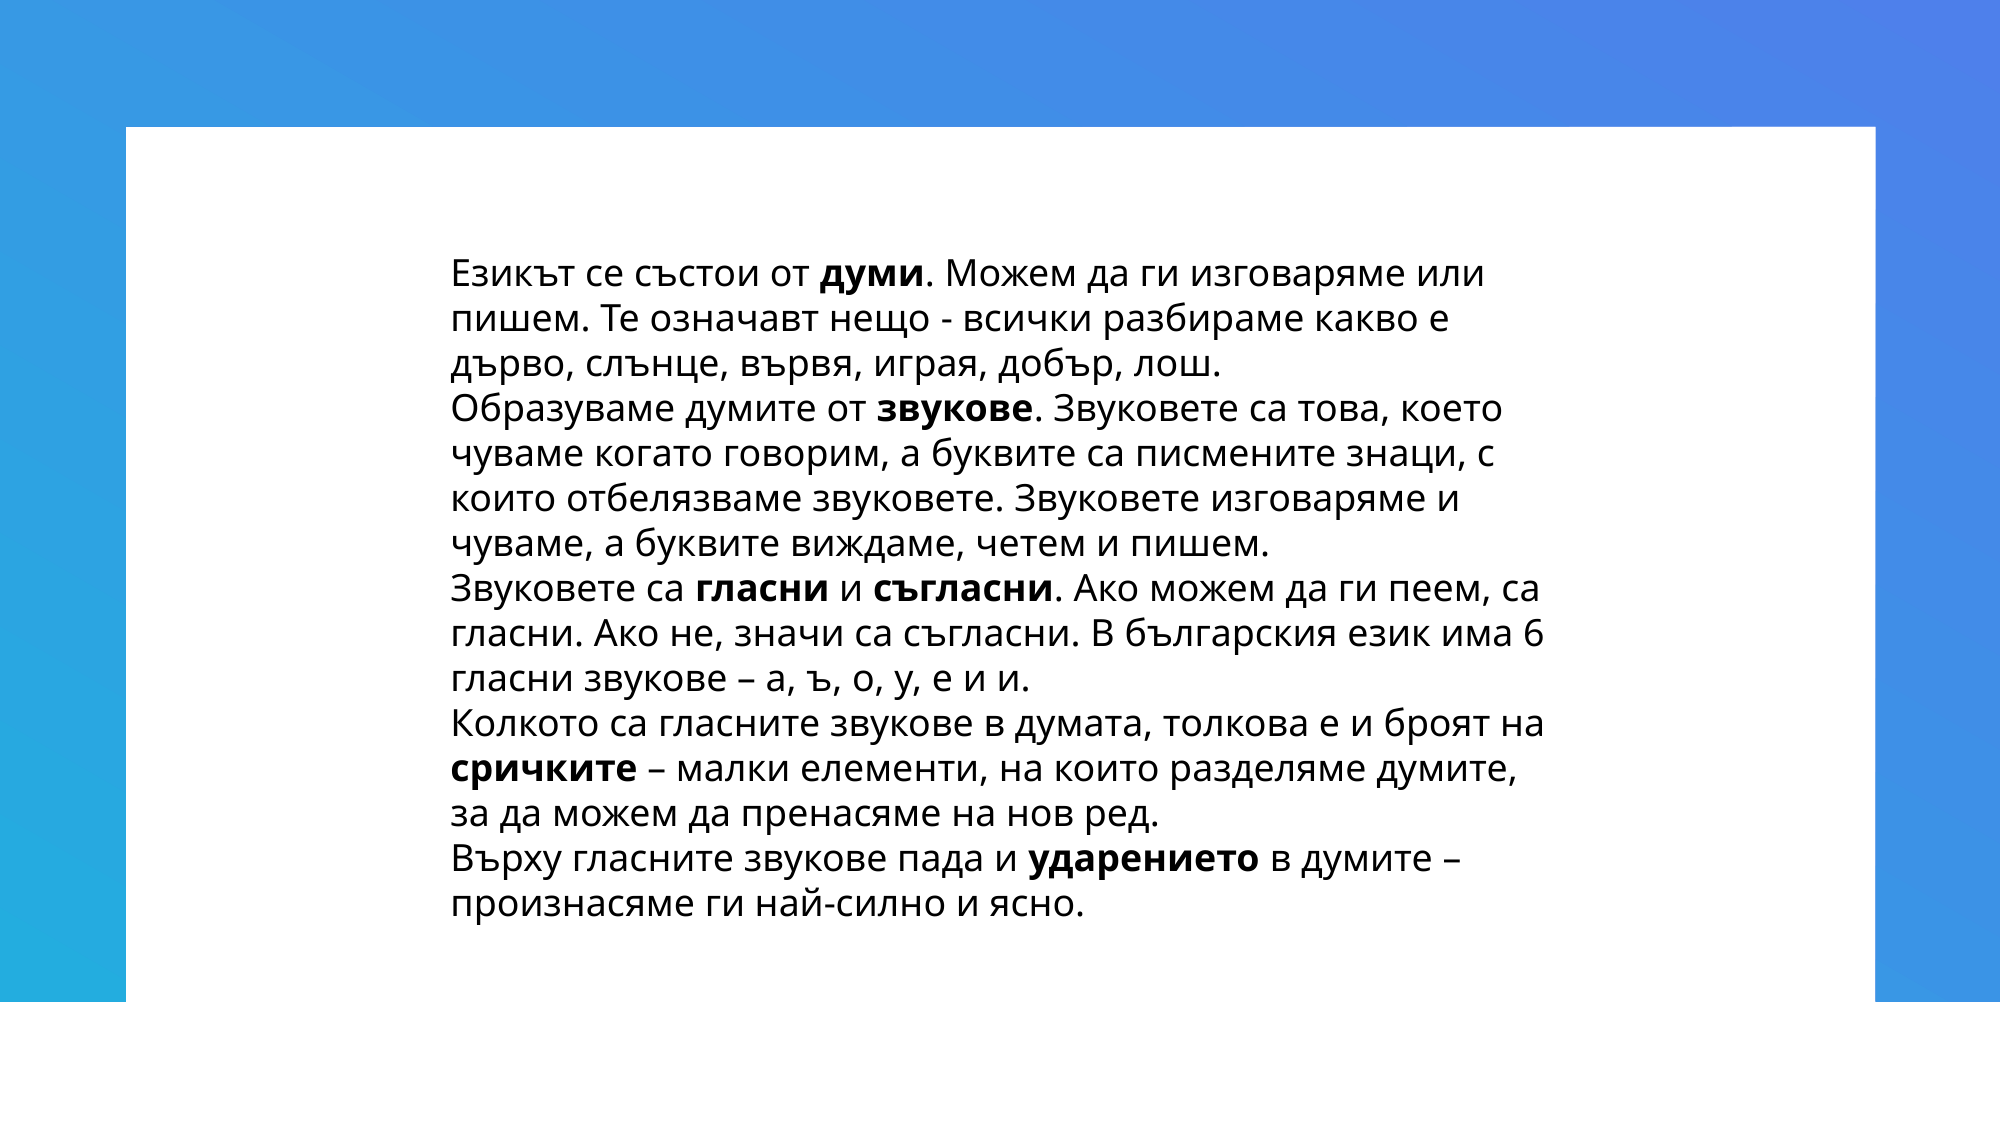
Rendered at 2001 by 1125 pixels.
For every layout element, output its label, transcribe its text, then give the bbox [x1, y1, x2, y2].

text_box Езикът се състои от думи. Можем да ги изговаряме или пишем. Те означавт нещо - всички разбираме какво е дърво, слънце, вървя, играя, добър, лош. Образуваме думите от звукове. Звуковете са това, което чуваме когато говорим, а буквите са писмените знаци, с които отбелязваме звуковете. Звуковете изговаряме и чуваме, а буквите виждаме, четем и пишем. Звуковете са гласни и съгласни. Ако можем да ги пеем, са гласни. Ако не, значи са съгласни. В българския език има 6 гласни звукове – а, ъ, о, у, е и и. Колкото са гласните звукове в думата, толкова е и броят на сричките – малки елементи, на които разделяме думите, за да можем да пренасяме на нов ред. Върху гласните звукове пада и ударението в думите – произнасяме ги най-силно и ясно. [435, 241, 1565, 932]
